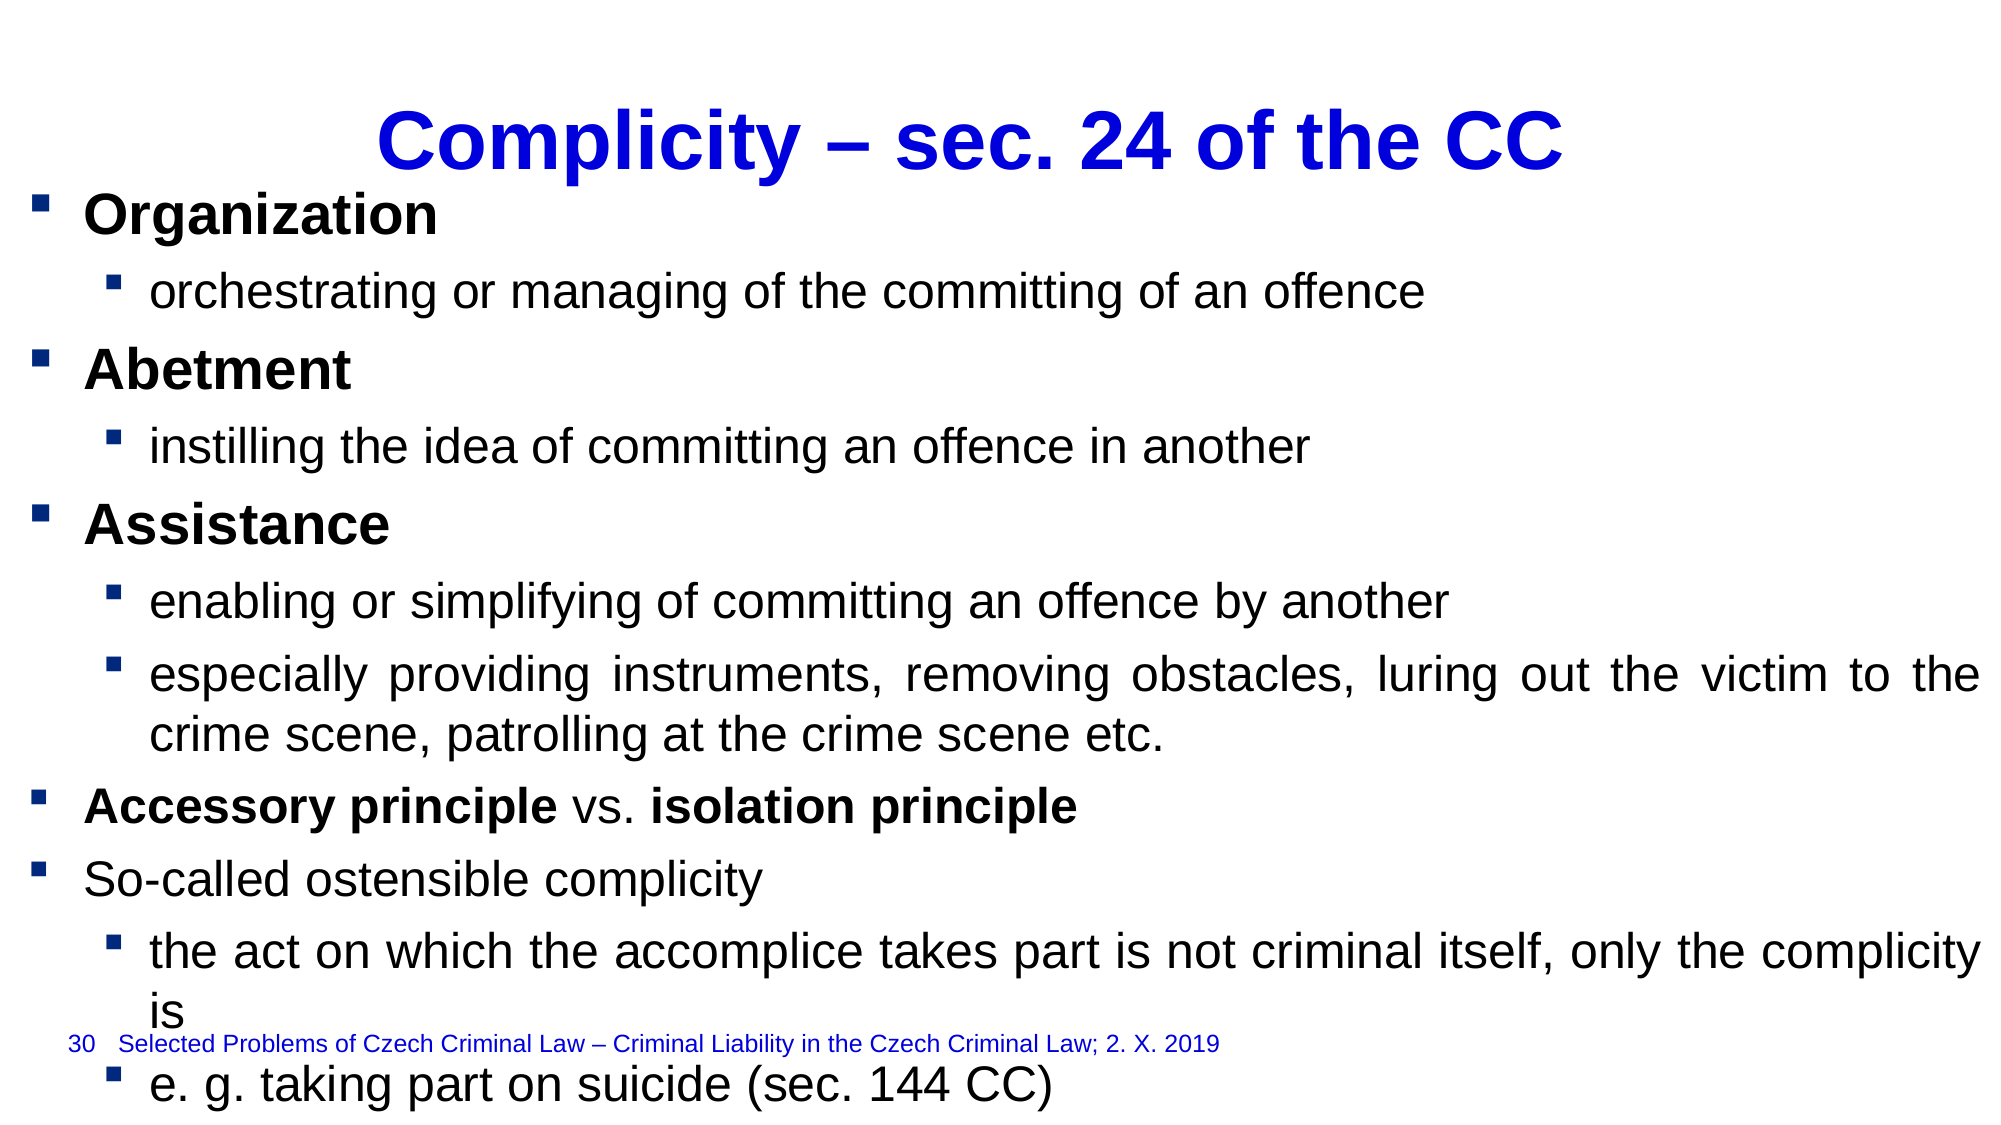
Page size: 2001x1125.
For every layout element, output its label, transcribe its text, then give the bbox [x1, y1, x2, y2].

title Complicity – sec. 24 of the CC [333, 102, 1609, 175]
list Organization orchestrating or managing of the committing of an offence Abetment instilling the idea of committing an offence in another Assistance enabling or simplifying of committing an offence by another especially providing instruments, removing obstacles, luring out the victim to the crime scene, patrolling at the crime scene etc. Accessory principle vs. isolation principle So-called ostensible complicity the act on which the accomplice takes part is not criminal itself, only the complicity is e. g. taking part on suicide (sec. 144 CC) [27, 175, 1983, 891]
footer Selected Problems of Czech Criminal Law – Criminal Liability in the Czech Criminal Law; 2. X. 2019 [118, 1021, 1418, 1063]
slide_number 30 [67, 1021, 110, 1063]
